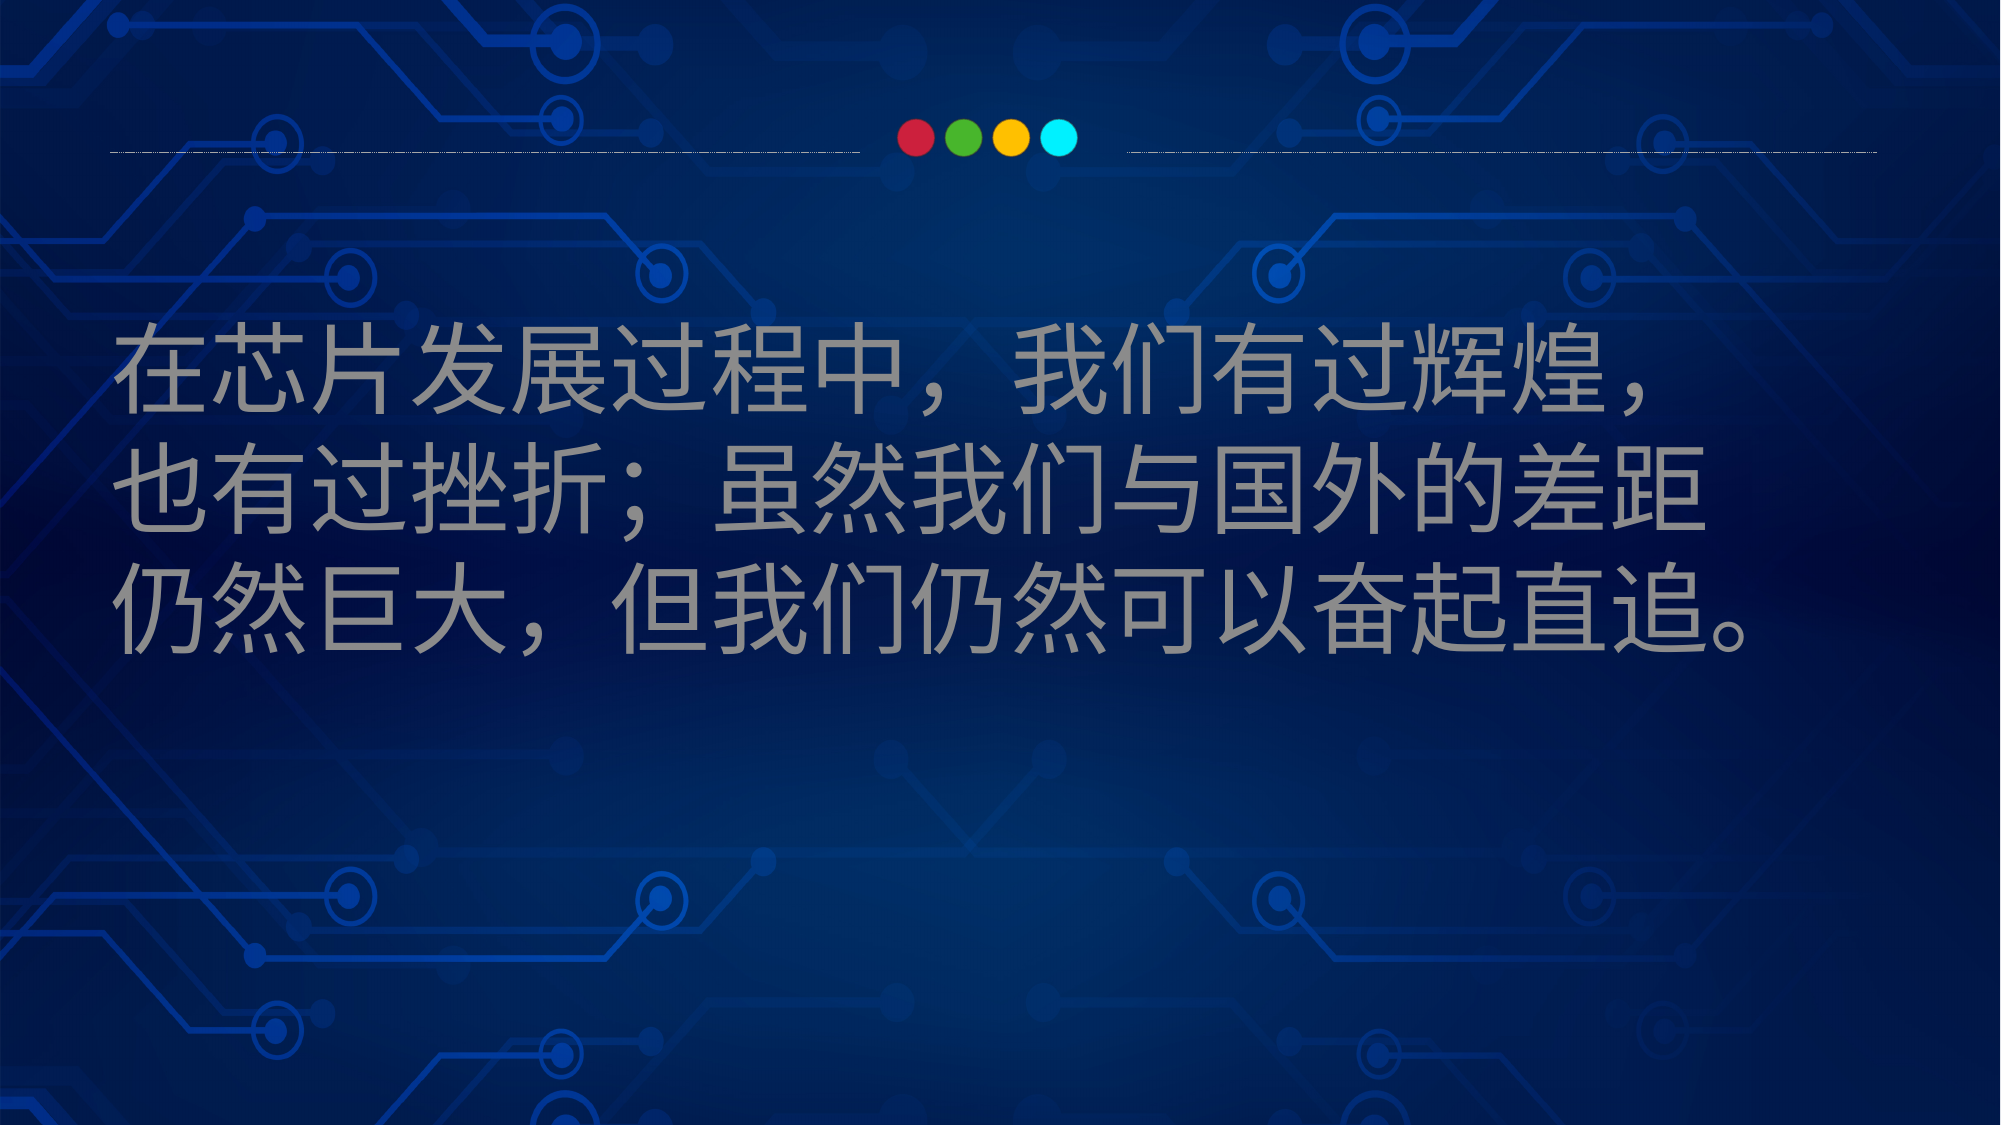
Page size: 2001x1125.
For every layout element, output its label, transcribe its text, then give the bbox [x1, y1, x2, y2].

list 在芯片发展过程中，我们有过辉煌，也有过挫折；虽然我们与国外的差距仍然巨大，但我们仍然可以奋起直追。 [95, 296, 1796, 674]
picture [0, 0, 2001, 1125]
